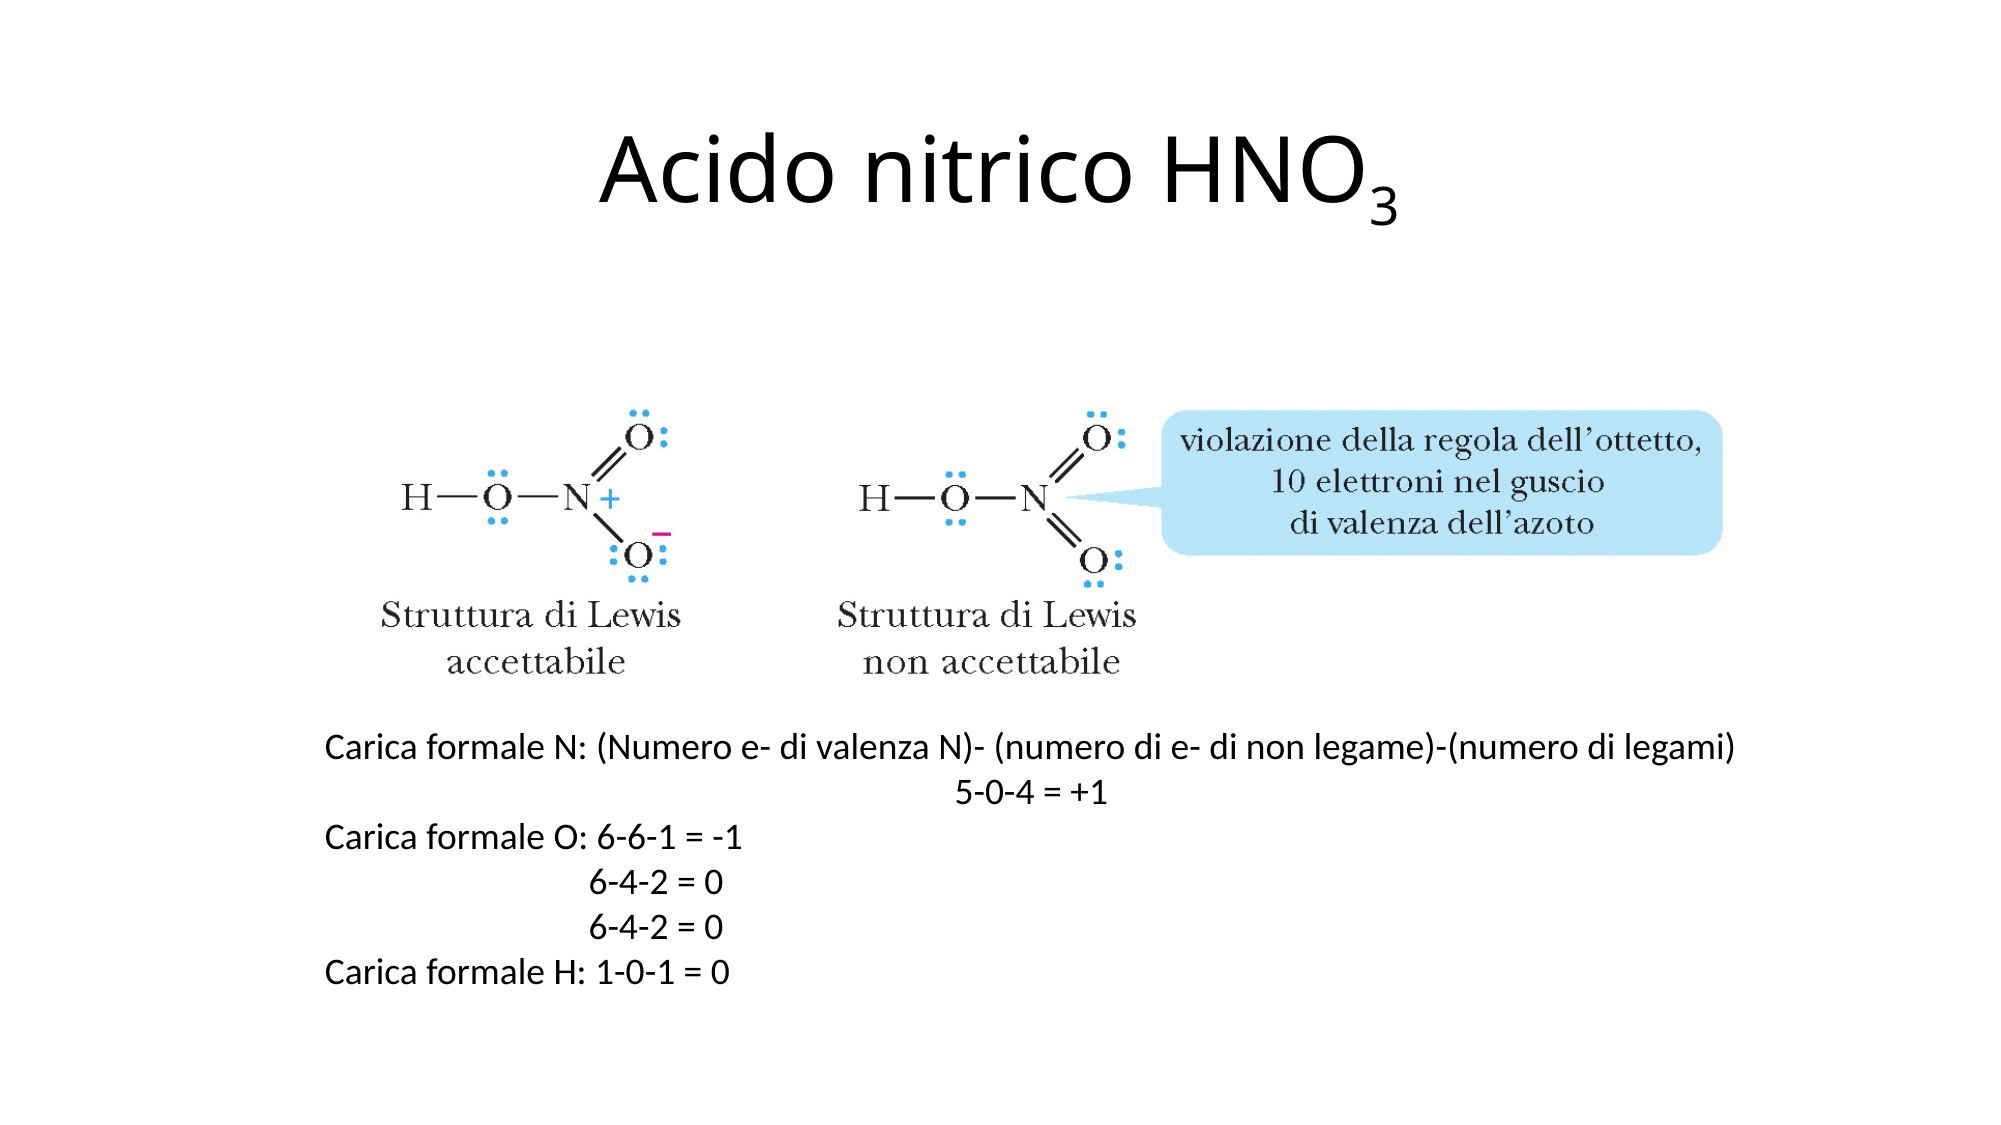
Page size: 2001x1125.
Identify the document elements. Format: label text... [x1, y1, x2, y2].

title Acido nitrico HNO3 [137, 59, 1863, 278]
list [318, 345, 1790, 691]
text_box Carica formale N: (Numero e- di valenza N)- (numero di e- di non legame)-(numero di legami) 5-0-4 = +1 Carica formale O: 6-6-1 = -1 6-4-2 = 0 6-4-2 = 0 Carica formale H: 1-0-1 = 0 [310, 714, 1753, 1044]
